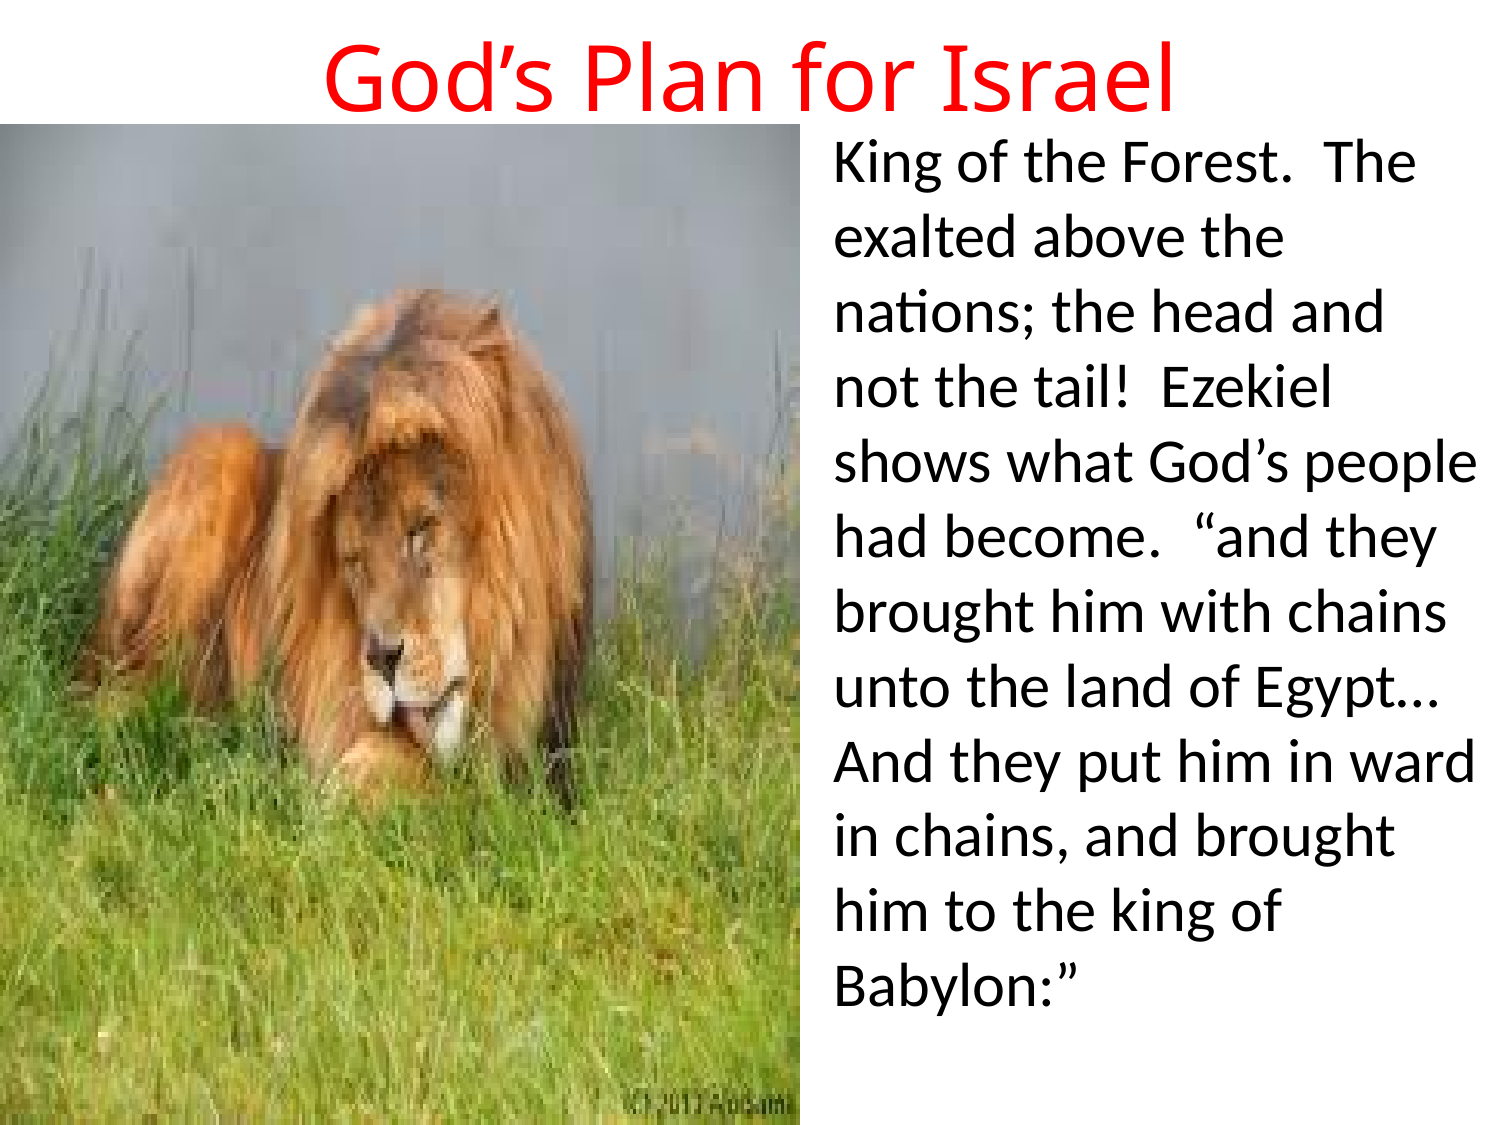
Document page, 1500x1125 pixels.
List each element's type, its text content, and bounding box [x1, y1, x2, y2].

list King of the Forest. The exalted above the nations; the head and not the tail! Ezekiel shows what God’s people had become. “and they brought him with chains unto the land of Egypt…And they put him in ward in chains, and brought him to the king of Babylon:” [762, 112, 1500, 1125]
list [0, 124, 801, 1125]
title God’s Plan for Israel [75, 0, 1425, 123]
